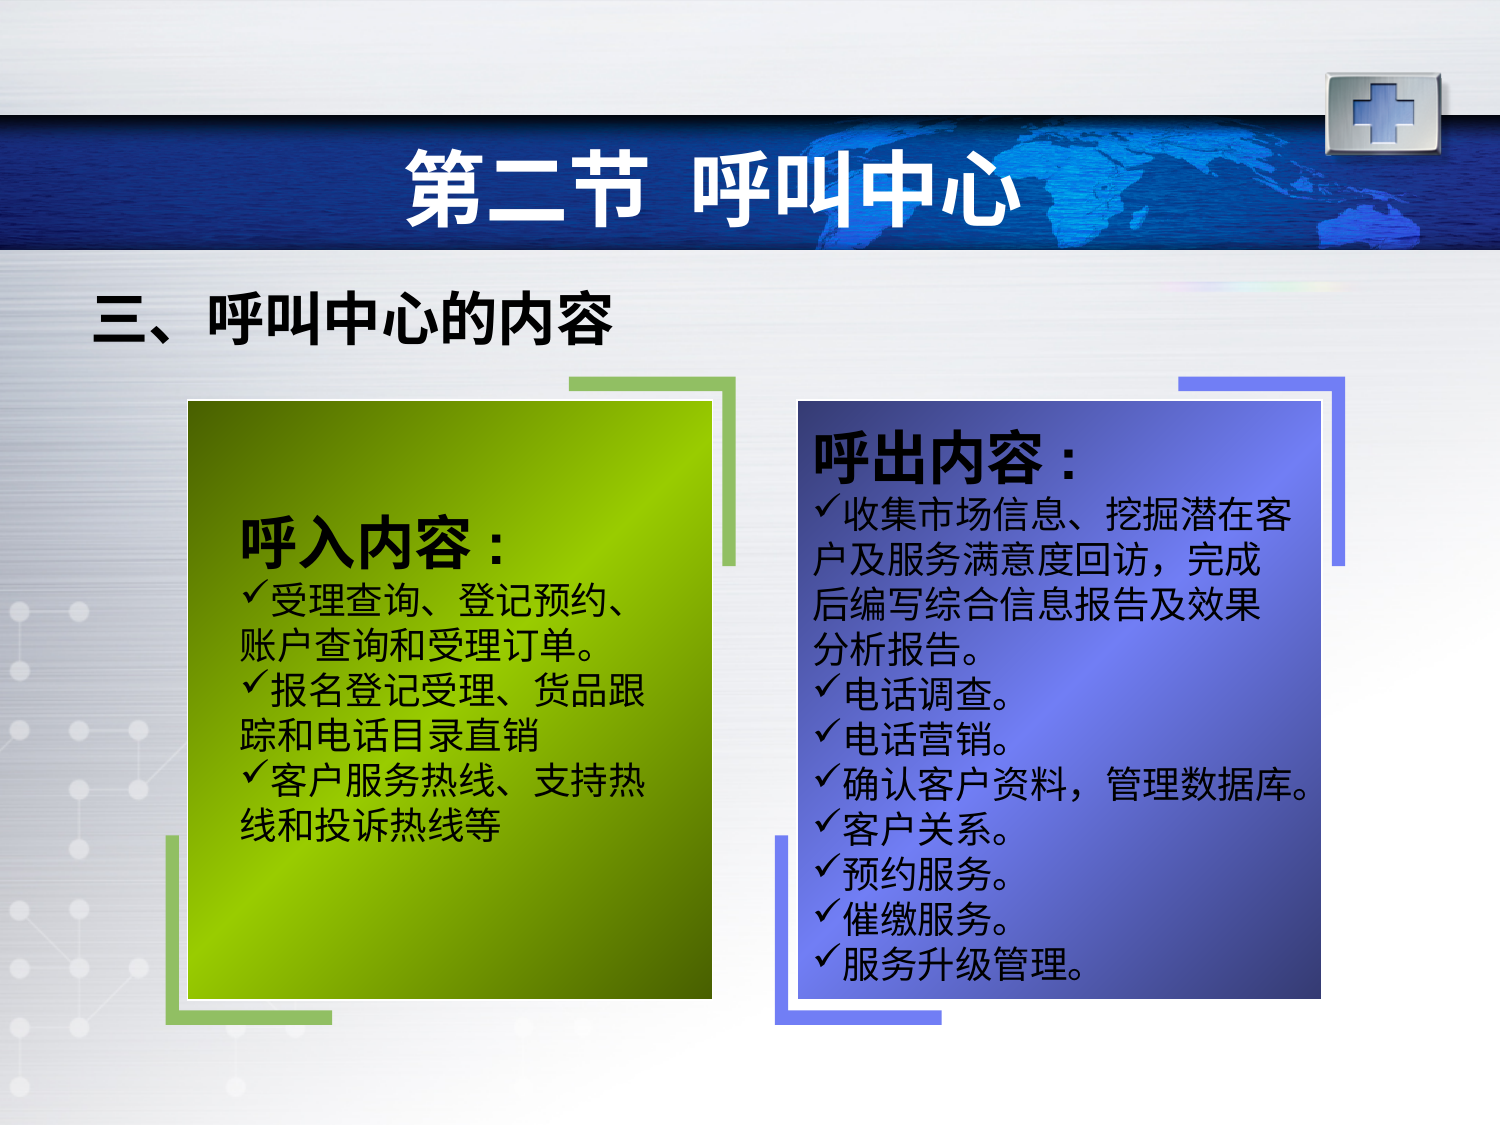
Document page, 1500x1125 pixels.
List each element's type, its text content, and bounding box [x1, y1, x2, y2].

picture [0, 0, 1500, 1125]
text_box [568, 376, 736, 567]
text_box [187, 399, 713, 1000]
text_box 呼入内容: 受理查询、登记预约、账户查询和受理订单。 报名登记受理、货品跟踪和电话目录直销 客户服务热线、支持热线和投诉热线等 [224, 499, 691, 855]
text_box 呼出内容: 收集市场信息、挖掘潜在客户及服务满意度回访，完成后编写综合信息报告及效果分析报告。 电话调查。 电话营销。 确认客户资料，管理数据库。 客户关系。 预约服务。 催缴服务。 服务升级管理。 [797, 413, 1314, 994]
text_box [165, 835, 333, 1025]
text_box [796, 399, 1322, 1000]
text_box [774, 835, 942, 1025]
list 三、呼叫中心的内容 [74, 274, 1432, 1038]
title 第二节 呼叫中心 [99, 186, 1326, 268]
text_box [1178, 376, 1346, 567]
